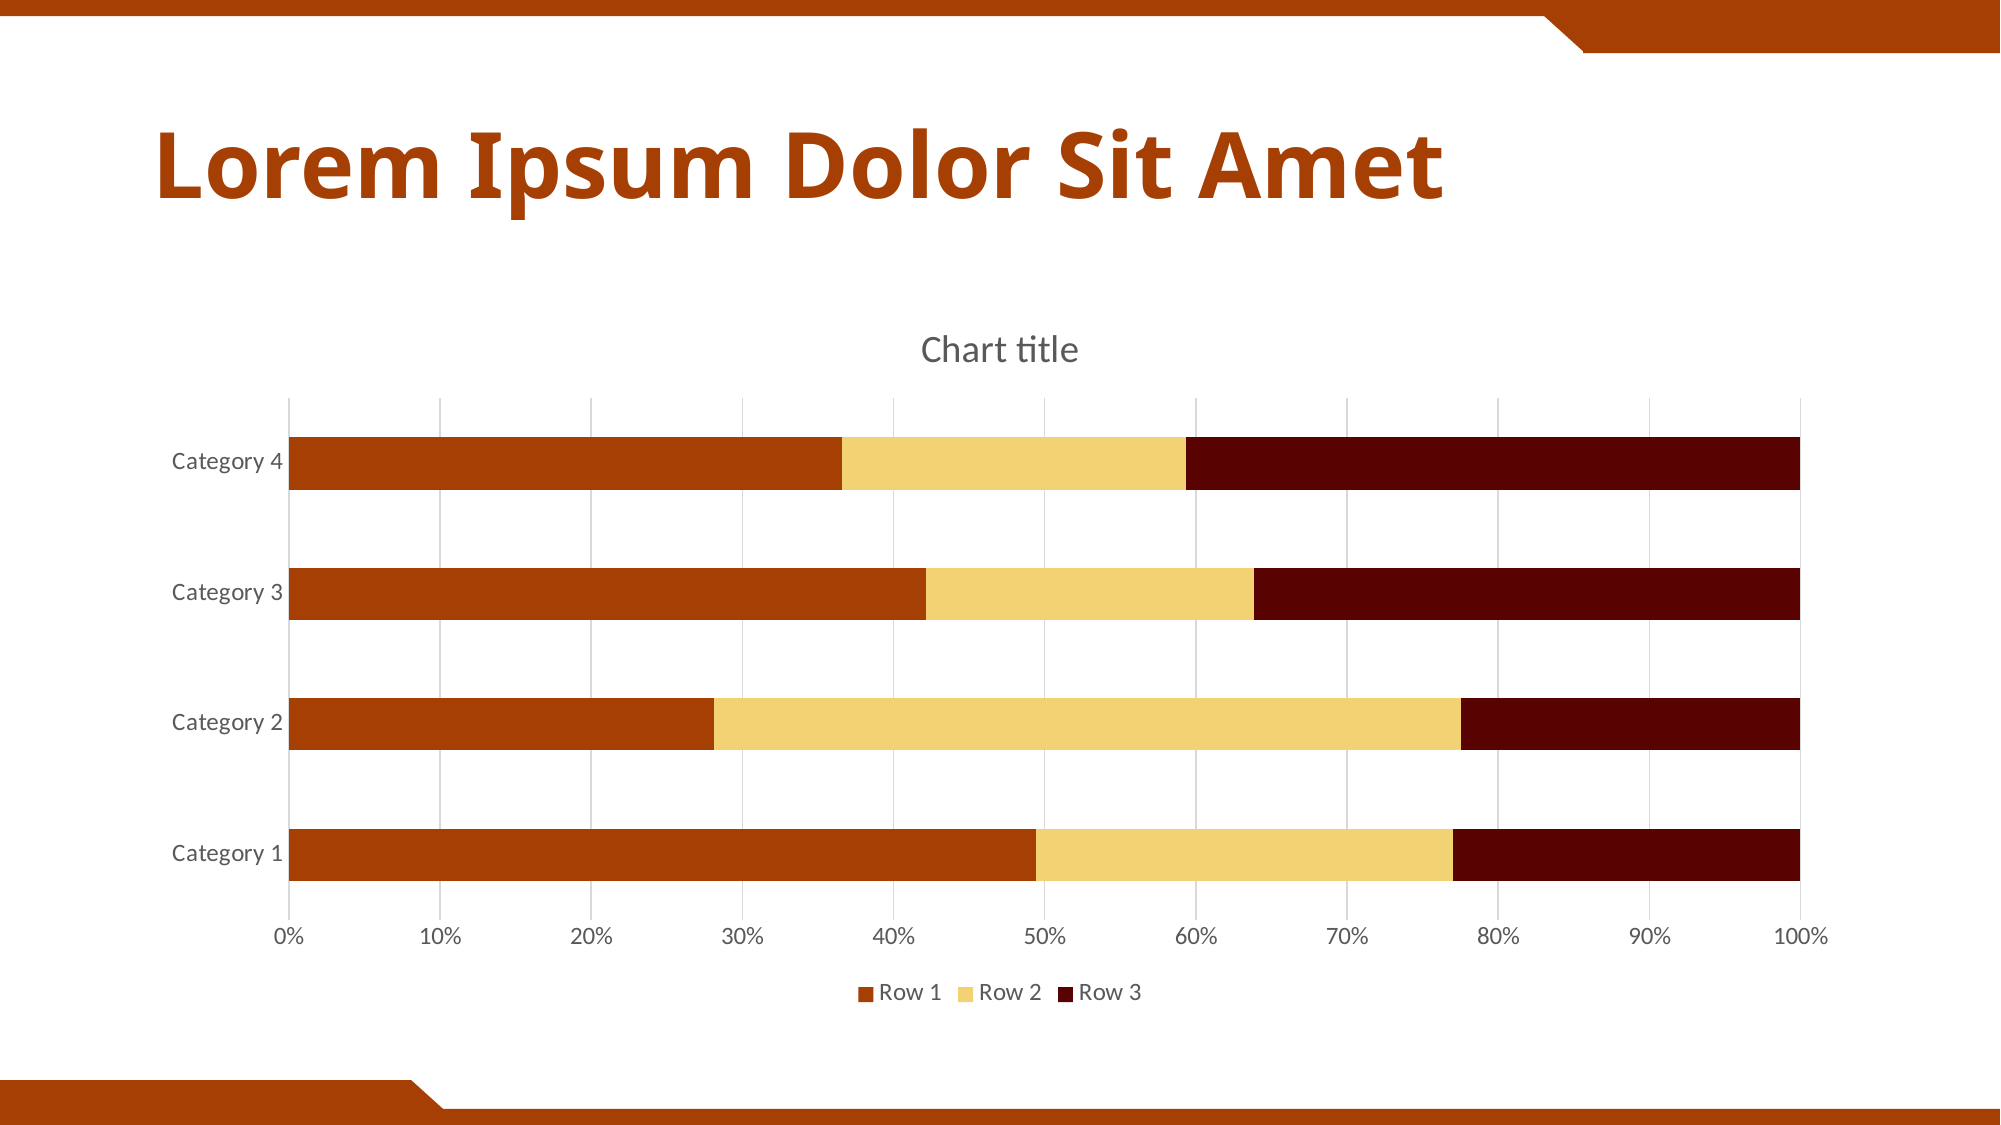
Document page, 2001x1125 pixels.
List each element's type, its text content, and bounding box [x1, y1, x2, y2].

chart [137, 299, 1863, 1014]
title Lorem Ipsum Dolor Sit Amet [137, 59, 1863, 278]
